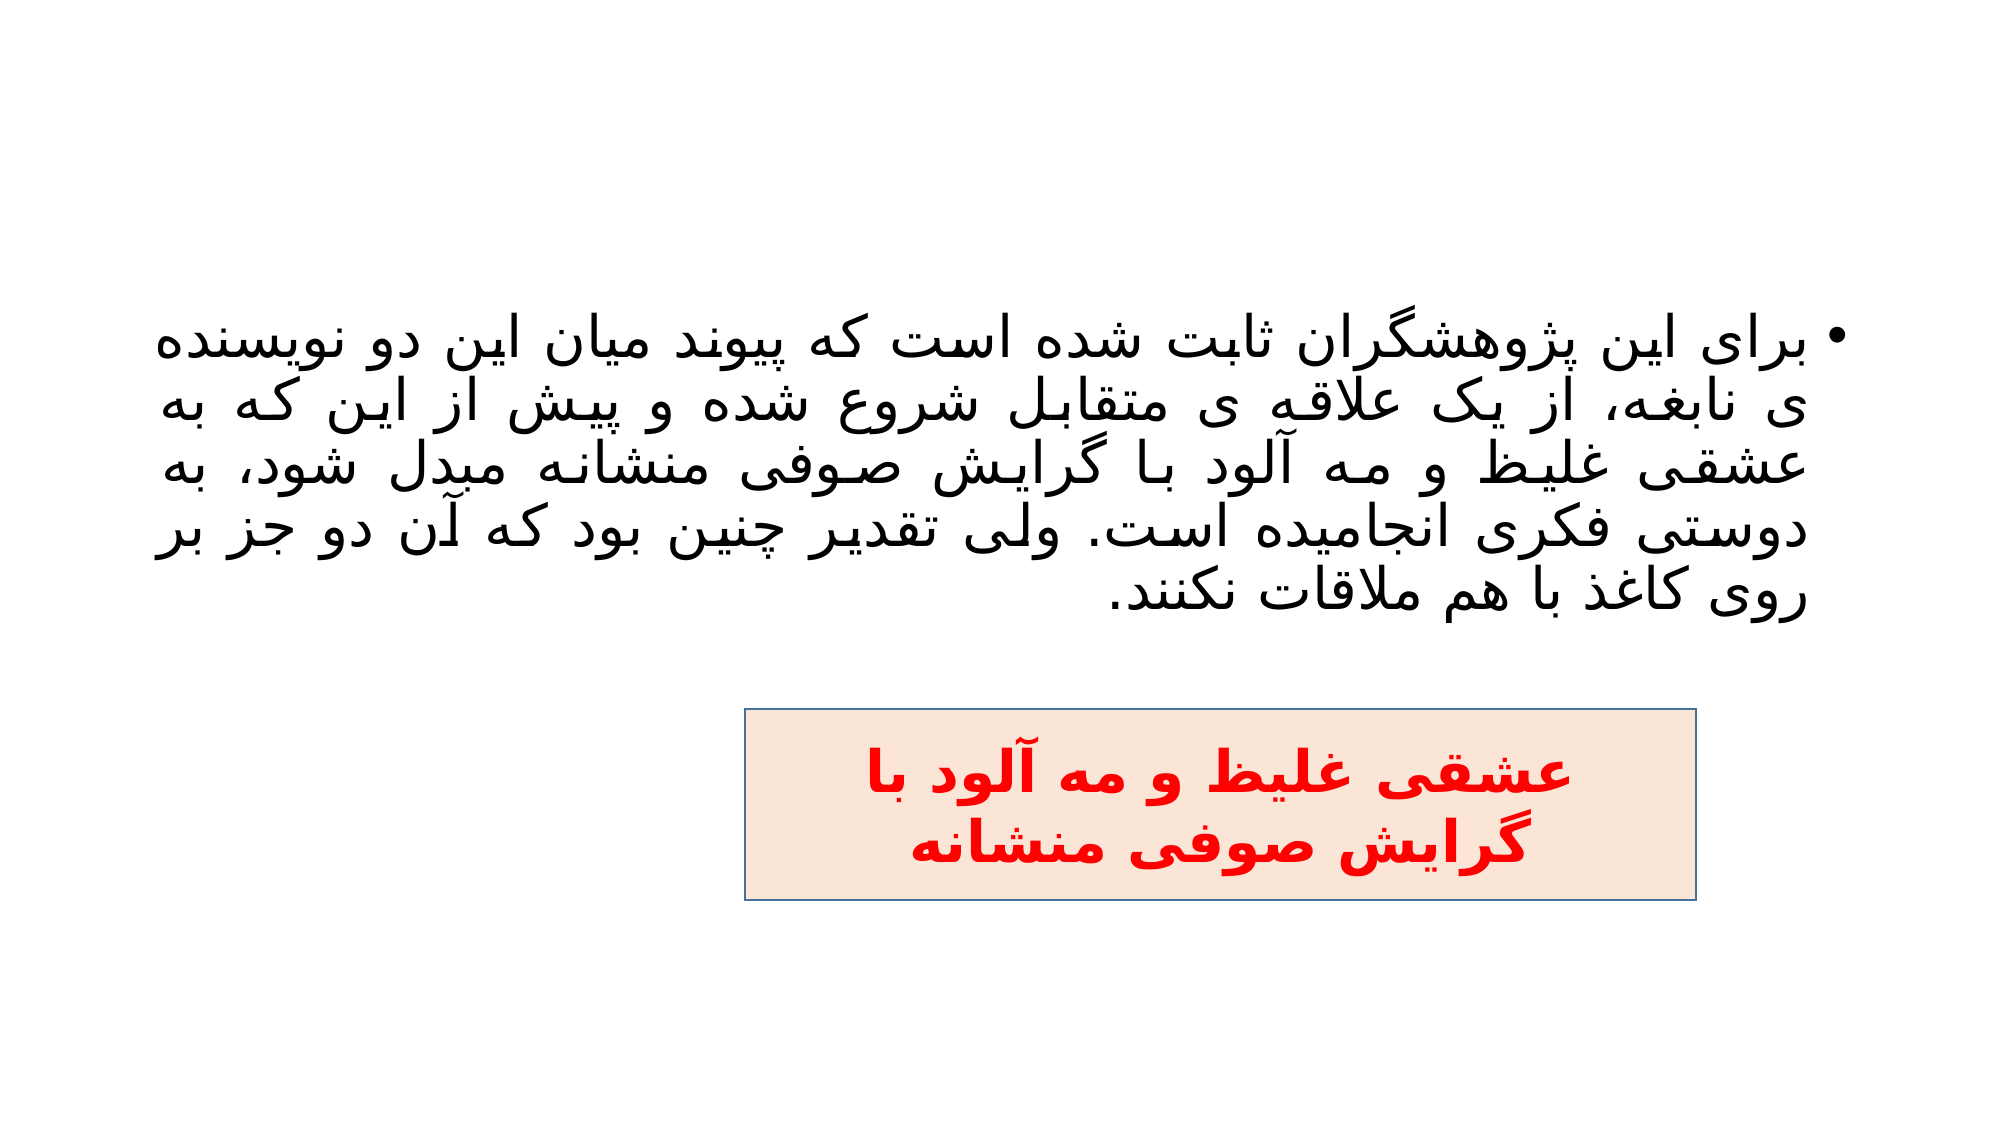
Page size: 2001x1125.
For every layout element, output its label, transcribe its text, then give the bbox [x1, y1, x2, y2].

list برای این پژوهشگران ثابت شده است که پیوند میان این دو نویسنده ی نابغه، از یک علاقه ی متقابل شروع شده و پیش از این که به عشقی غلیظ و مه آلود با گرایش صوفی منشانه مبدل شود، به دوستی فکری انجامیده است. ولی تقدیر چنین بود که آن دو جز بر روی کاغذ با هم ملاقات نکنند. [137, 299, 1863, 1014]
text_box عشقی غلیظ و مه آلود با گرایش صوفی منشانه [744, 708, 1697, 901]
